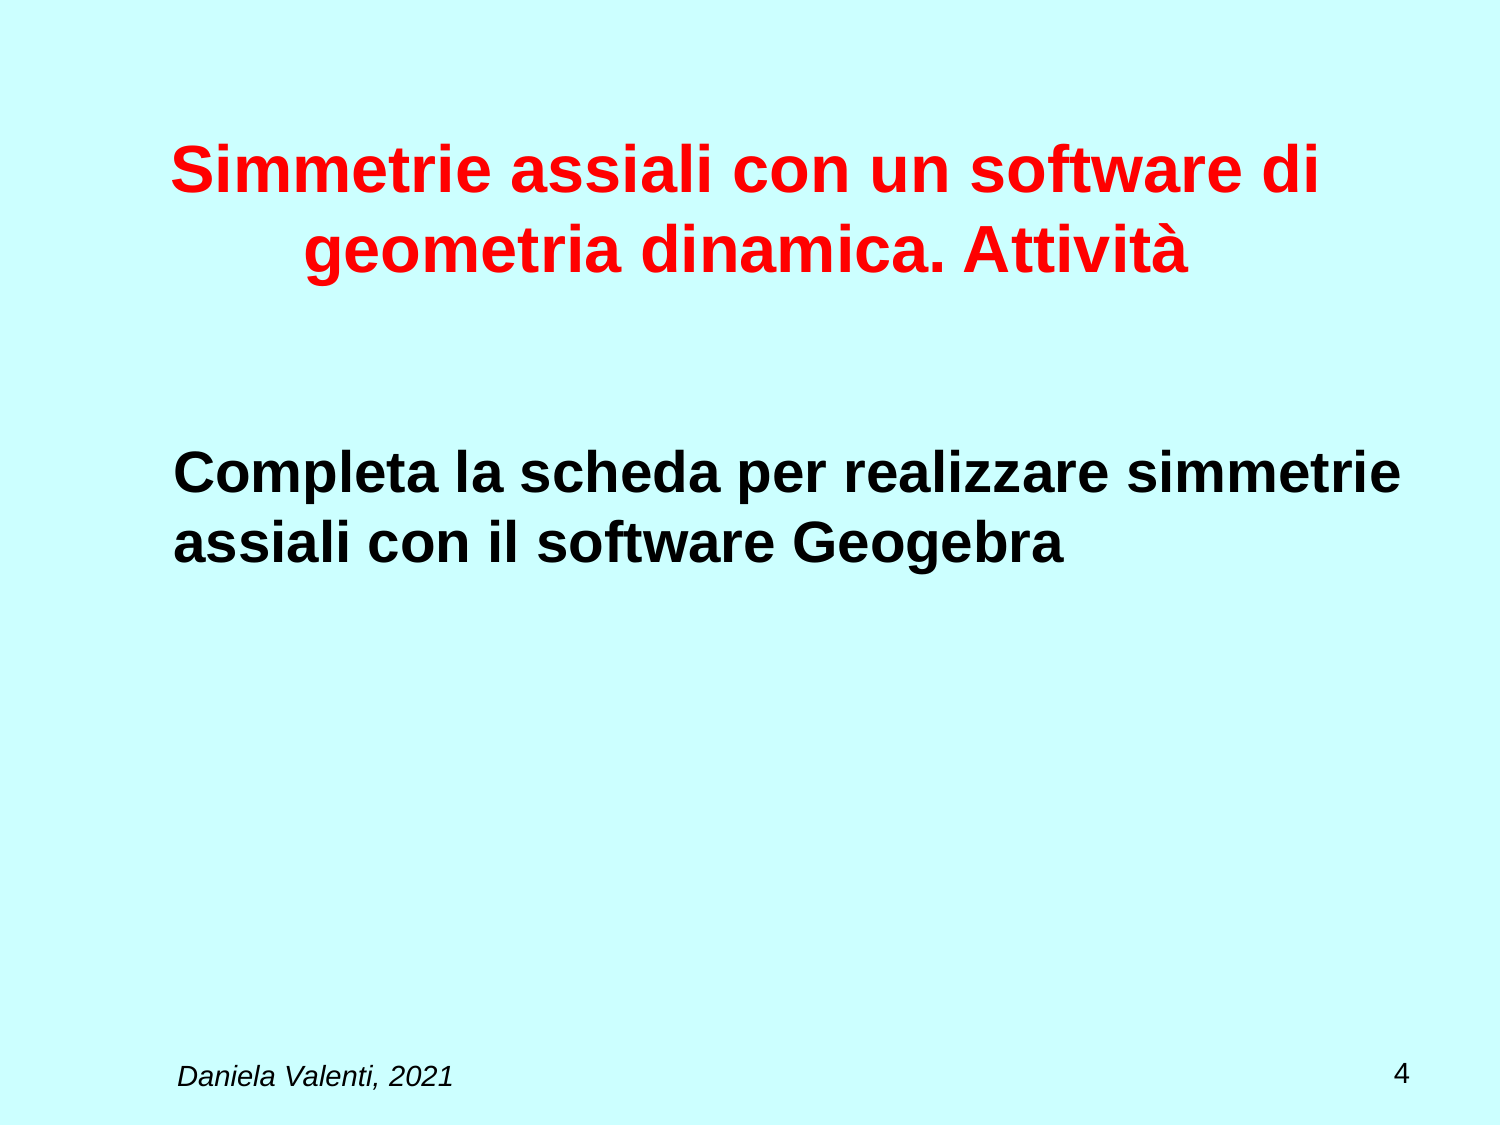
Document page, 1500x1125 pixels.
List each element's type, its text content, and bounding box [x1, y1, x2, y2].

slide_number 4 [1074, 1046, 1426, 1125]
footer Daniela Valenti, 2021 [74, 1049, 557, 1125]
text_box Completa la scheda per realizzare simmetrie assiali con il software Geogebra [158, 427, 1423, 582]
title Simmetrie assiali con un software di geometria dinamica. Attività [96, 149, 1397, 262]
